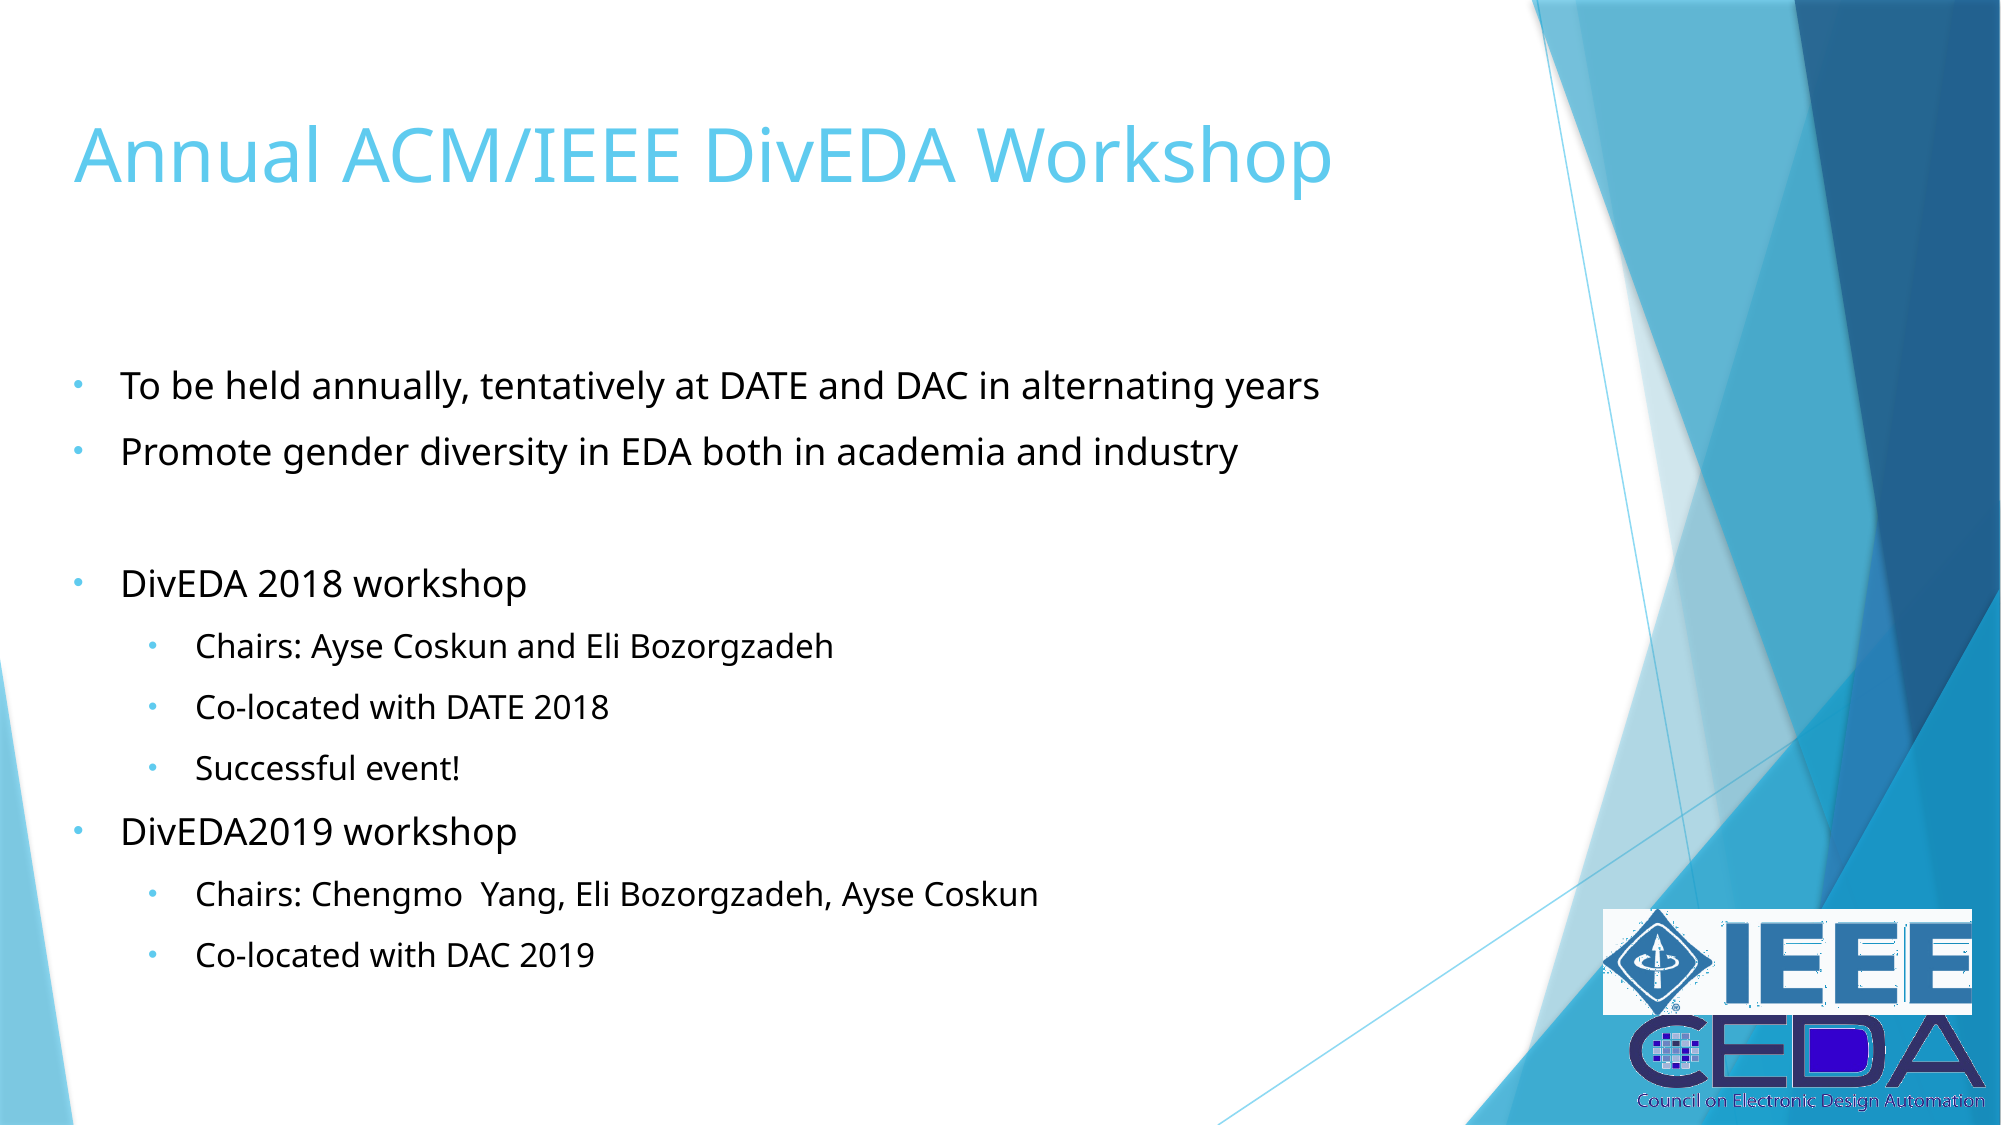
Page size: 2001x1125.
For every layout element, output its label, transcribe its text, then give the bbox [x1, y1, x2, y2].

list To be held annually, tentatively at DATE and DAC in alternating years Promote gender diversity in EDA both in academia and industry DivEDA 2018 workshop Chairs: Ayse Coskun and Eli Bozorgzadeh Co-located with DATE 2018 Successful event! DivEDA2019 workshop Chairs: Chengmo Yang, Eli Bozorgzadeh, Ayse Coskun Co-located with DAC 2019 [58, 354, 1469, 992]
picture [1610, 976, 2001, 1125]
title Annual ACM/IEEE DivEDA Workshop [59, 99, 1471, 317]
